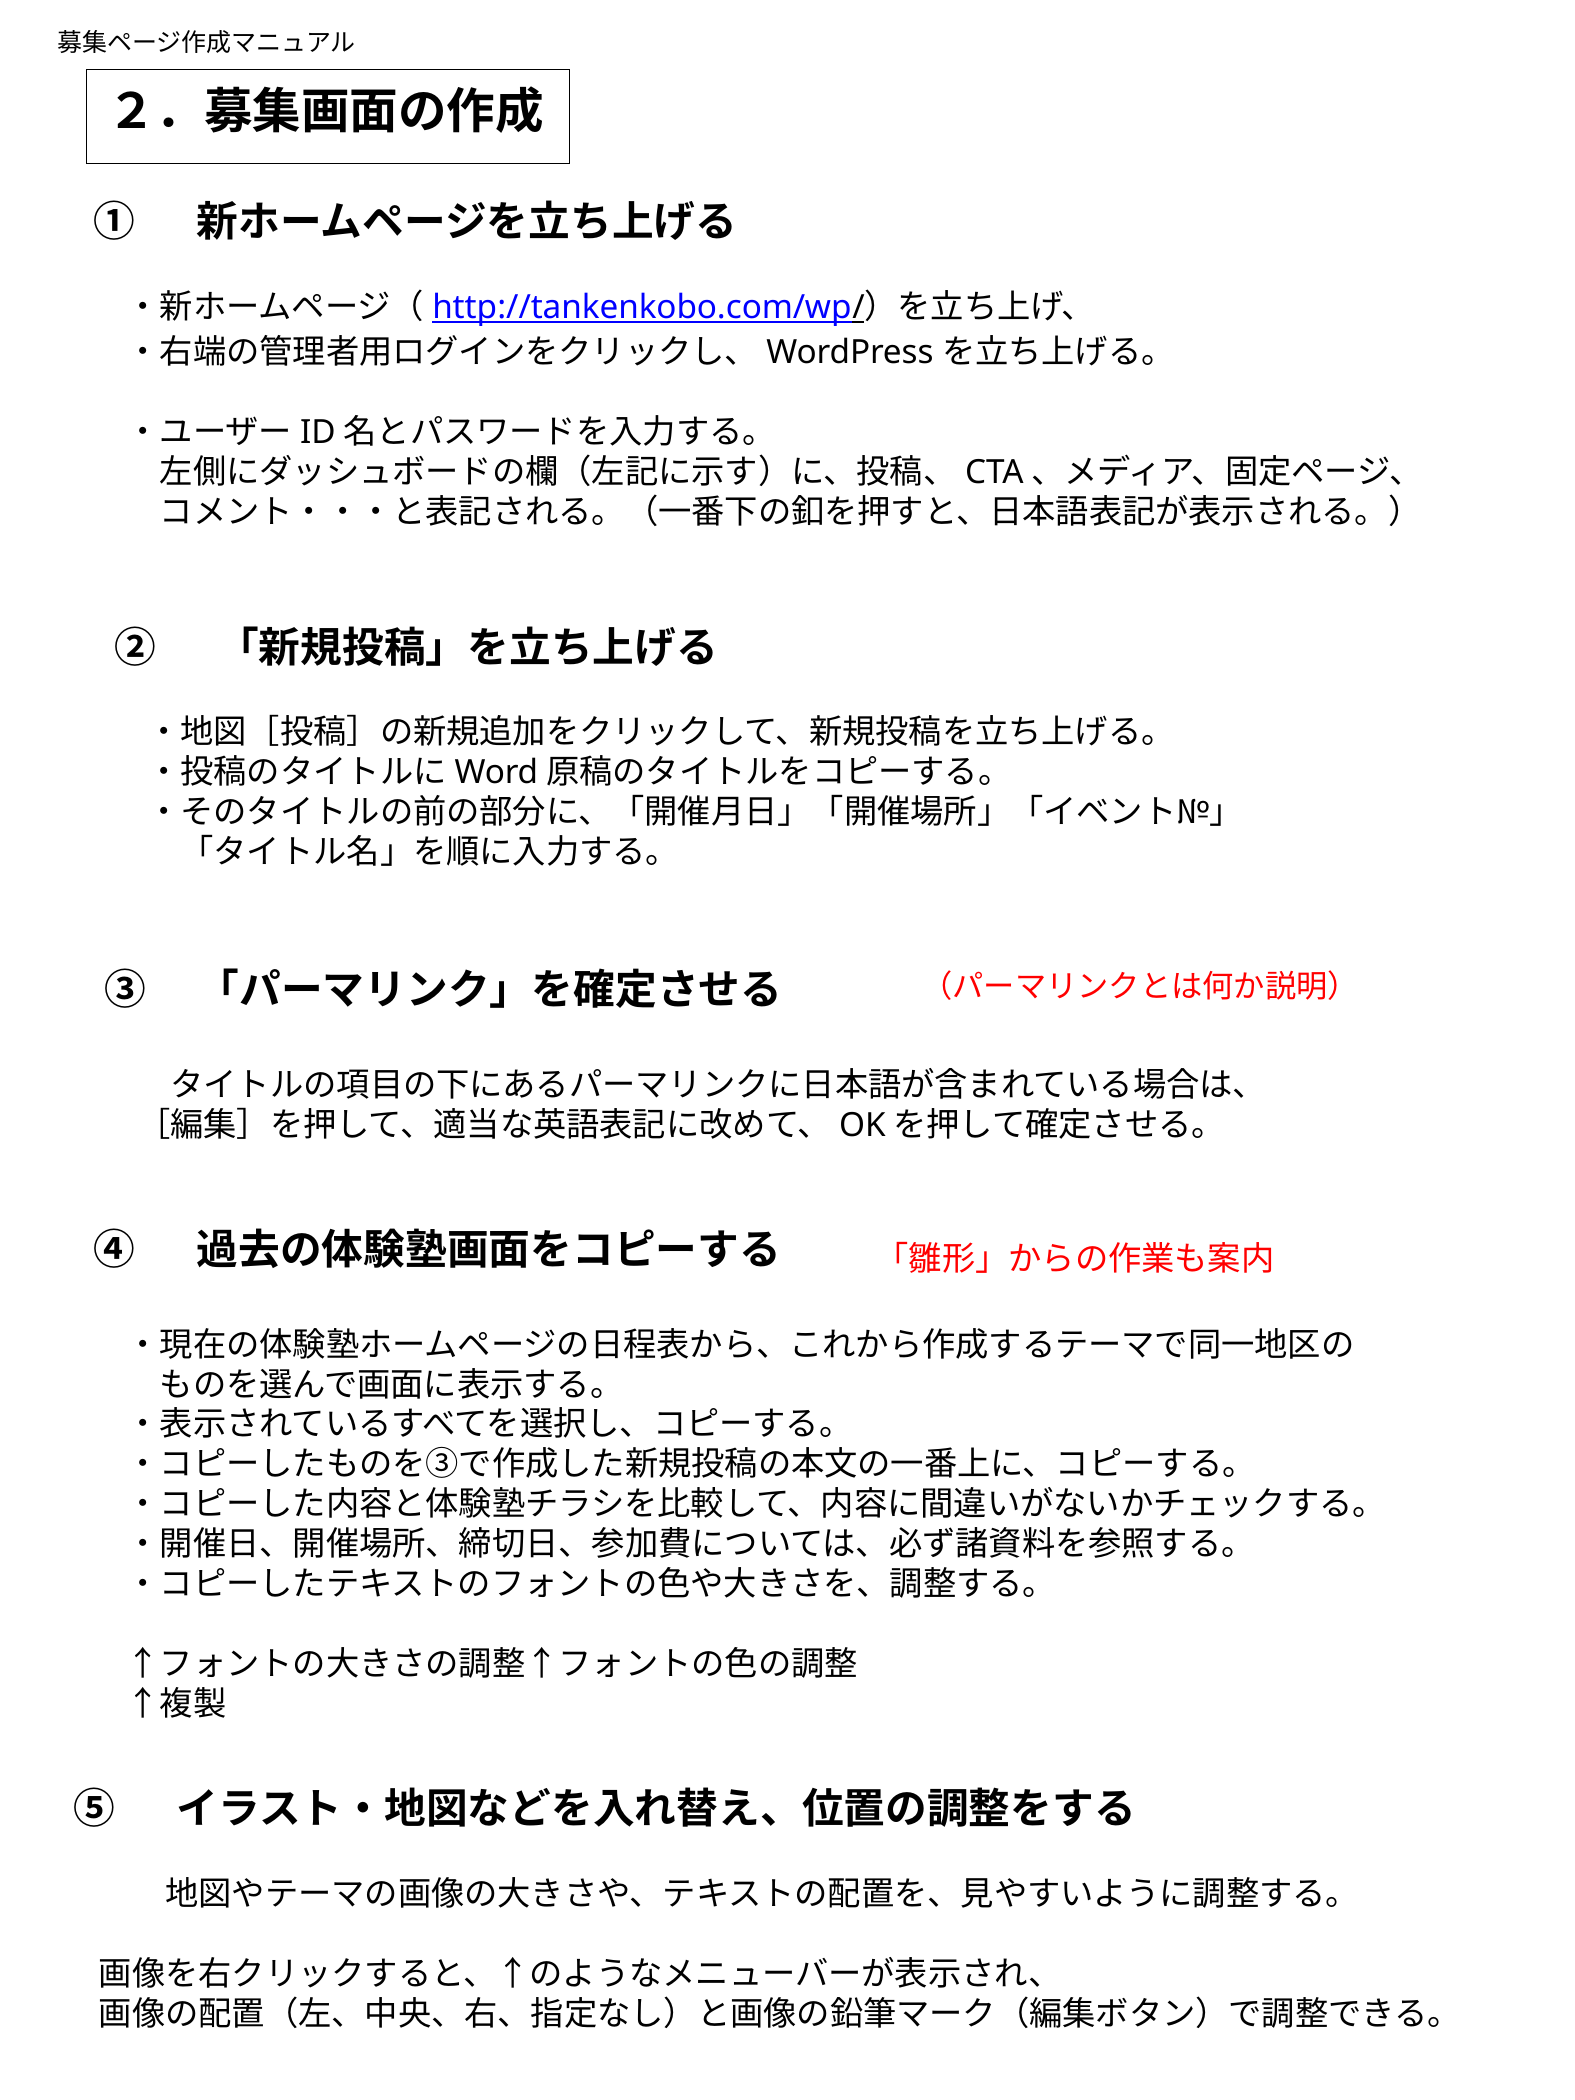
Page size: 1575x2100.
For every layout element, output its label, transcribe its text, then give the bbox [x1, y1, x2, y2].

text_box ④ 過去の体験塾画面をコピーする ・現在の体験塾ホームページの日程表から、これから作成するテーマで同一地区の ものを選んで画面に表示する。 ・表示されているすべてを選択し、コピーする。 ・コピーしたものを③で作成した新規投稿の本文の一番上に、コピーする。 ・コピーした内容と体験塾チラシを比較して、内容に間違いがないかチェックする。 ・開催日、開催場所、締切日、参加費については、必ず諸資料を参照する。 ・コピーしたテキストのフォントの色や大きさを、調整する。 ↑フォントの大きさの調整↑フォントの色の調整 ↑複製 [78, 1215, 1451, 1730]
text_box ③ 「パーマリンク」を確定させる タイトルの項目の下にあるパーマリンクに日本語が含まれている場合は、 ［編集］を押して、適当な英語表記に改めて、OKを押して確定させる。 [89, 955, 1413, 1151]
title 募集ページ作成マニュアル [0, 0, 414, 83]
text_box ① 新ホームページを立ち上げる ・新ホームページ（http://tankenkobo.com/wp/）を立ち上げ、 ・右端の管理者用ログインをクリックし、WordPressを立ち上げる。 ・ユーザーID名とパスワードを入力する。 左側にダッシュボードの欄（左記に示す）に、投稿、CTA、メディア、固定ページ、 コメント・・・と表記される。（一番下の釦を押すと、日本語表記が表示される。） [78, 187, 1498, 538]
text_box ② 「新規投稿」を立ち上げる ・地図［投稿］の新規追加をクリックして、新規投稿を立ち上げる。 ・投稿のタイトルにWord原稿のタイトルをコピーする。 ・そのタイトルの前の部分に、「開催月日」「開催場所」「イベント№」 「タイトル名」を順に入力する。 [99, 612, 1385, 878]
text_box （パーマリンクとは何か説明） [801, 959, 1374, 1012]
text_box ⑤ イラスト・地図などを入れ替え、位置の調整をする 地図やテーマの画像の大きさや、テキストの配置を、見やすいように調整する。 画像を右クリックすると、↑のようなメニューバーが表示され、 画像の配置（左、中央、右、指定なし）と画像の鉛筆マーク（編集ボタン）で調整できる。 [51, 1774, 1453, 2039]
text_box 「雛形」からの作業も案内 [861, 1229, 1290, 1285]
list ２．募集画面の作成 [86, 69, 570, 164]
